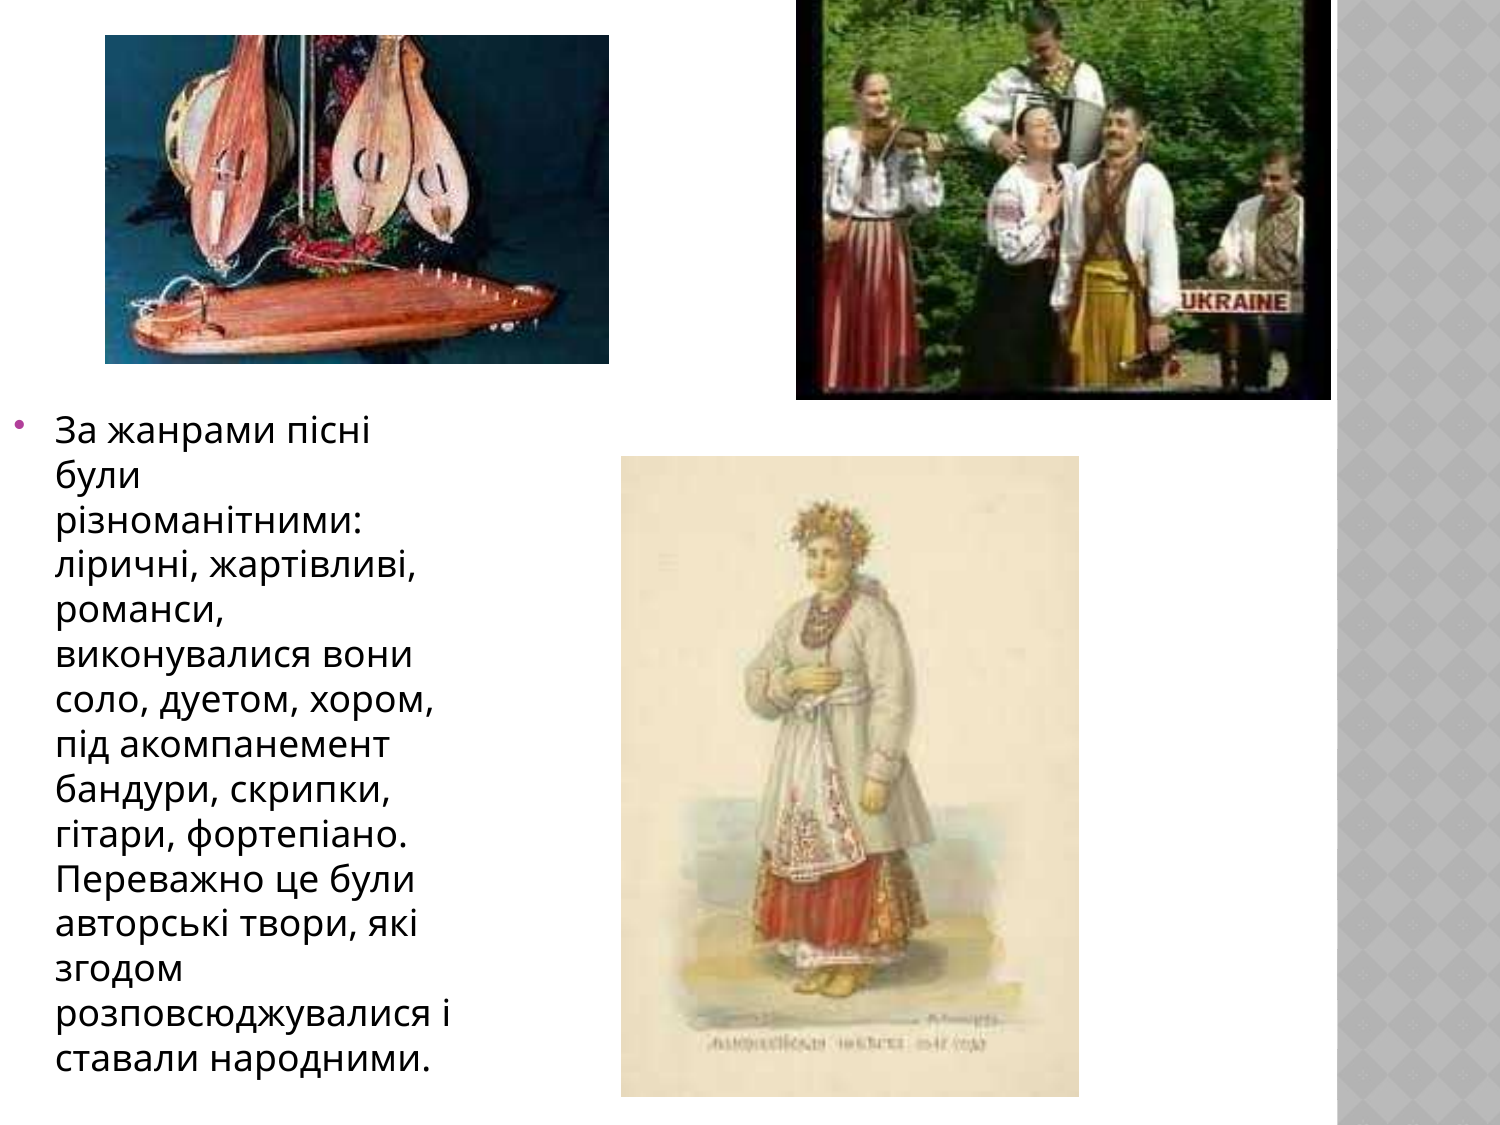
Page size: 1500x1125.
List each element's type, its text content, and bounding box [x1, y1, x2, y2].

picture [620, 456, 1079, 1098]
list За жанрами пісні були різноманітними: ліричні, жартівливі, романси, виконувалися вони соло, дуетом, хором, під акомпанемент бандури, скрипки, гітари, фортепіано. Переважно це були авторські твори, які згодом розповсюджувалися і ставали народними. [0, 398, 469, 1125]
picture [796, 0, 1331, 401]
picture [105, 34, 609, 364]
